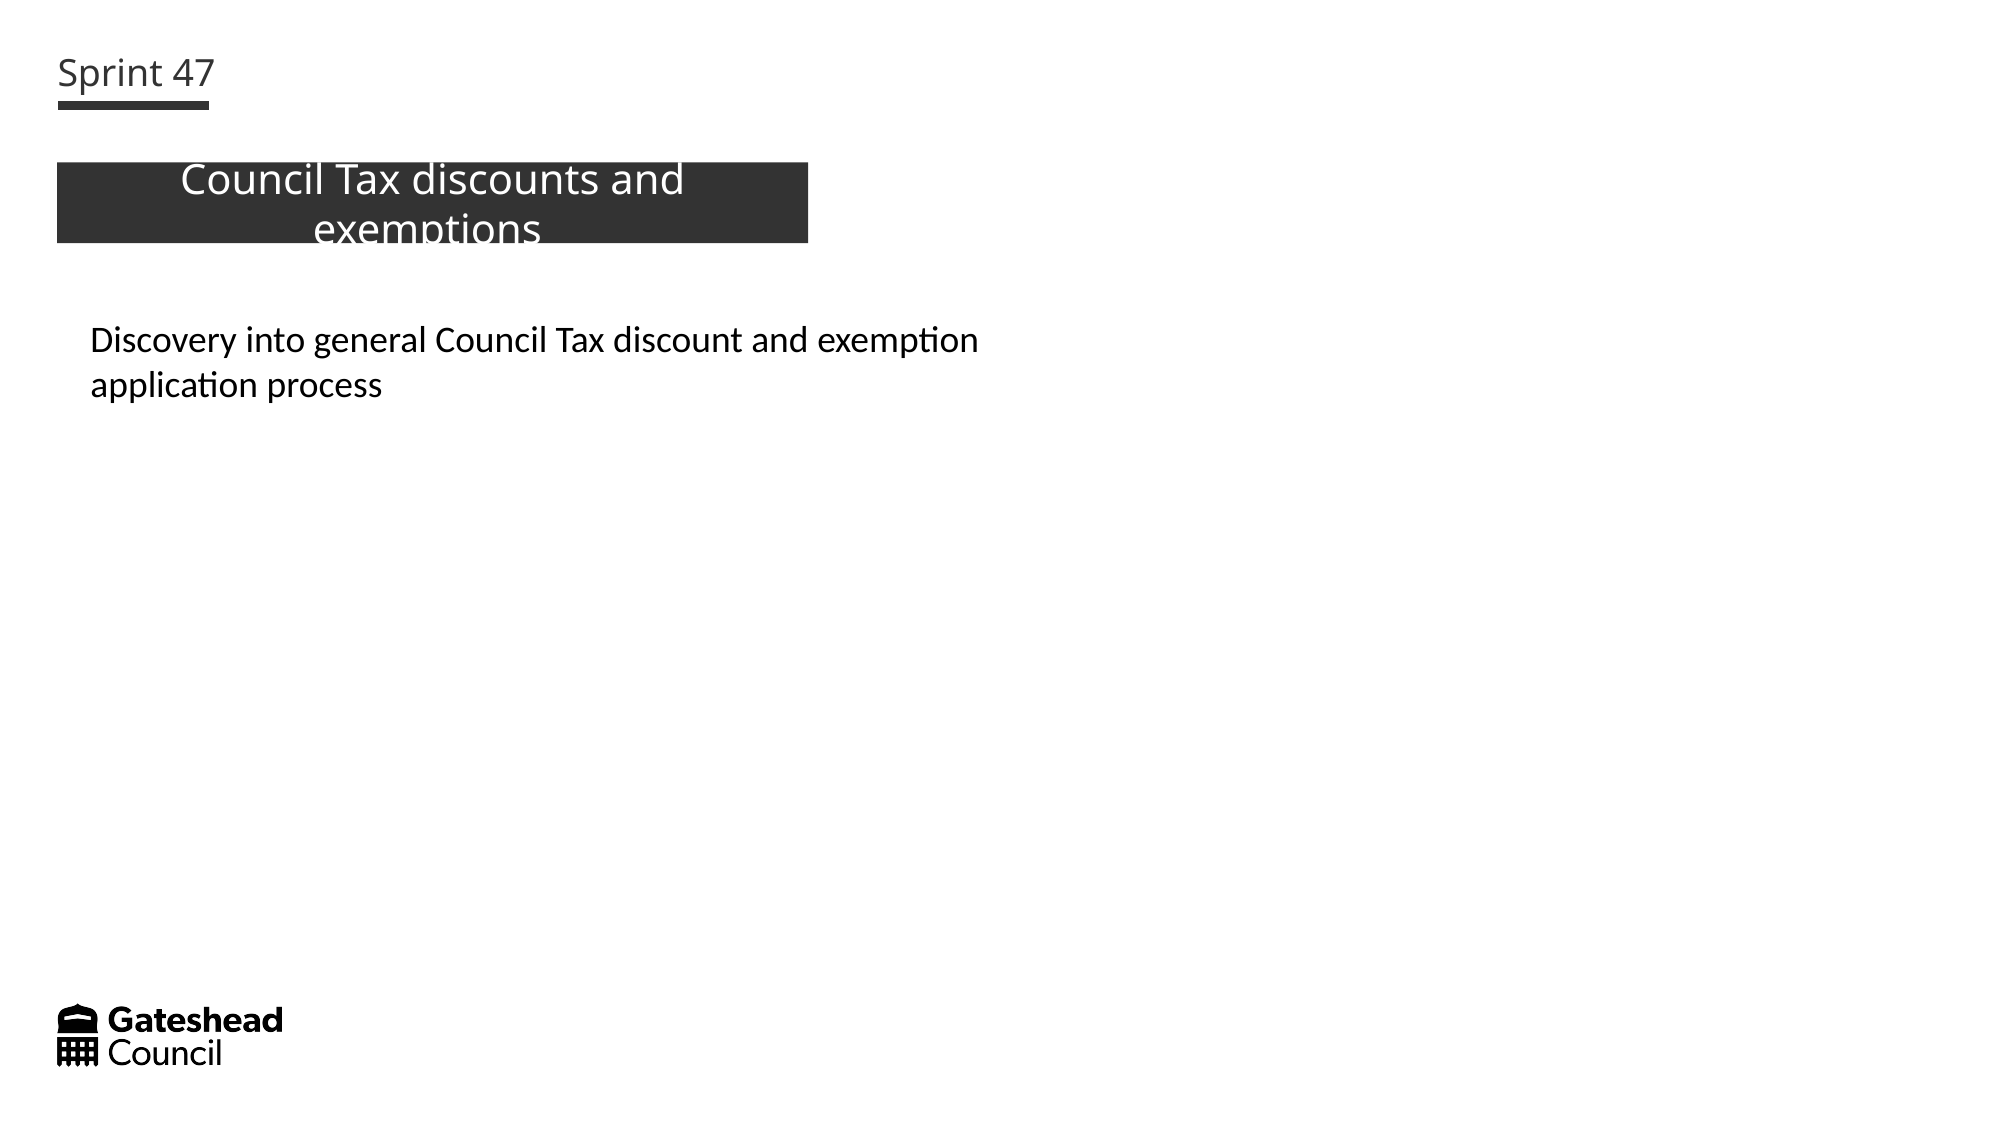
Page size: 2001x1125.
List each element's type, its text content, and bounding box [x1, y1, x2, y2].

text_box Discovery into general Council Tax discount and exemption application process [75, 307, 1155, 412]
text_box Sprint 47 [42, 26, 245, 123]
text_box Council Tax discounts and exemptions [56, 161, 809, 244]
picture [57, 1003, 282, 1067]
